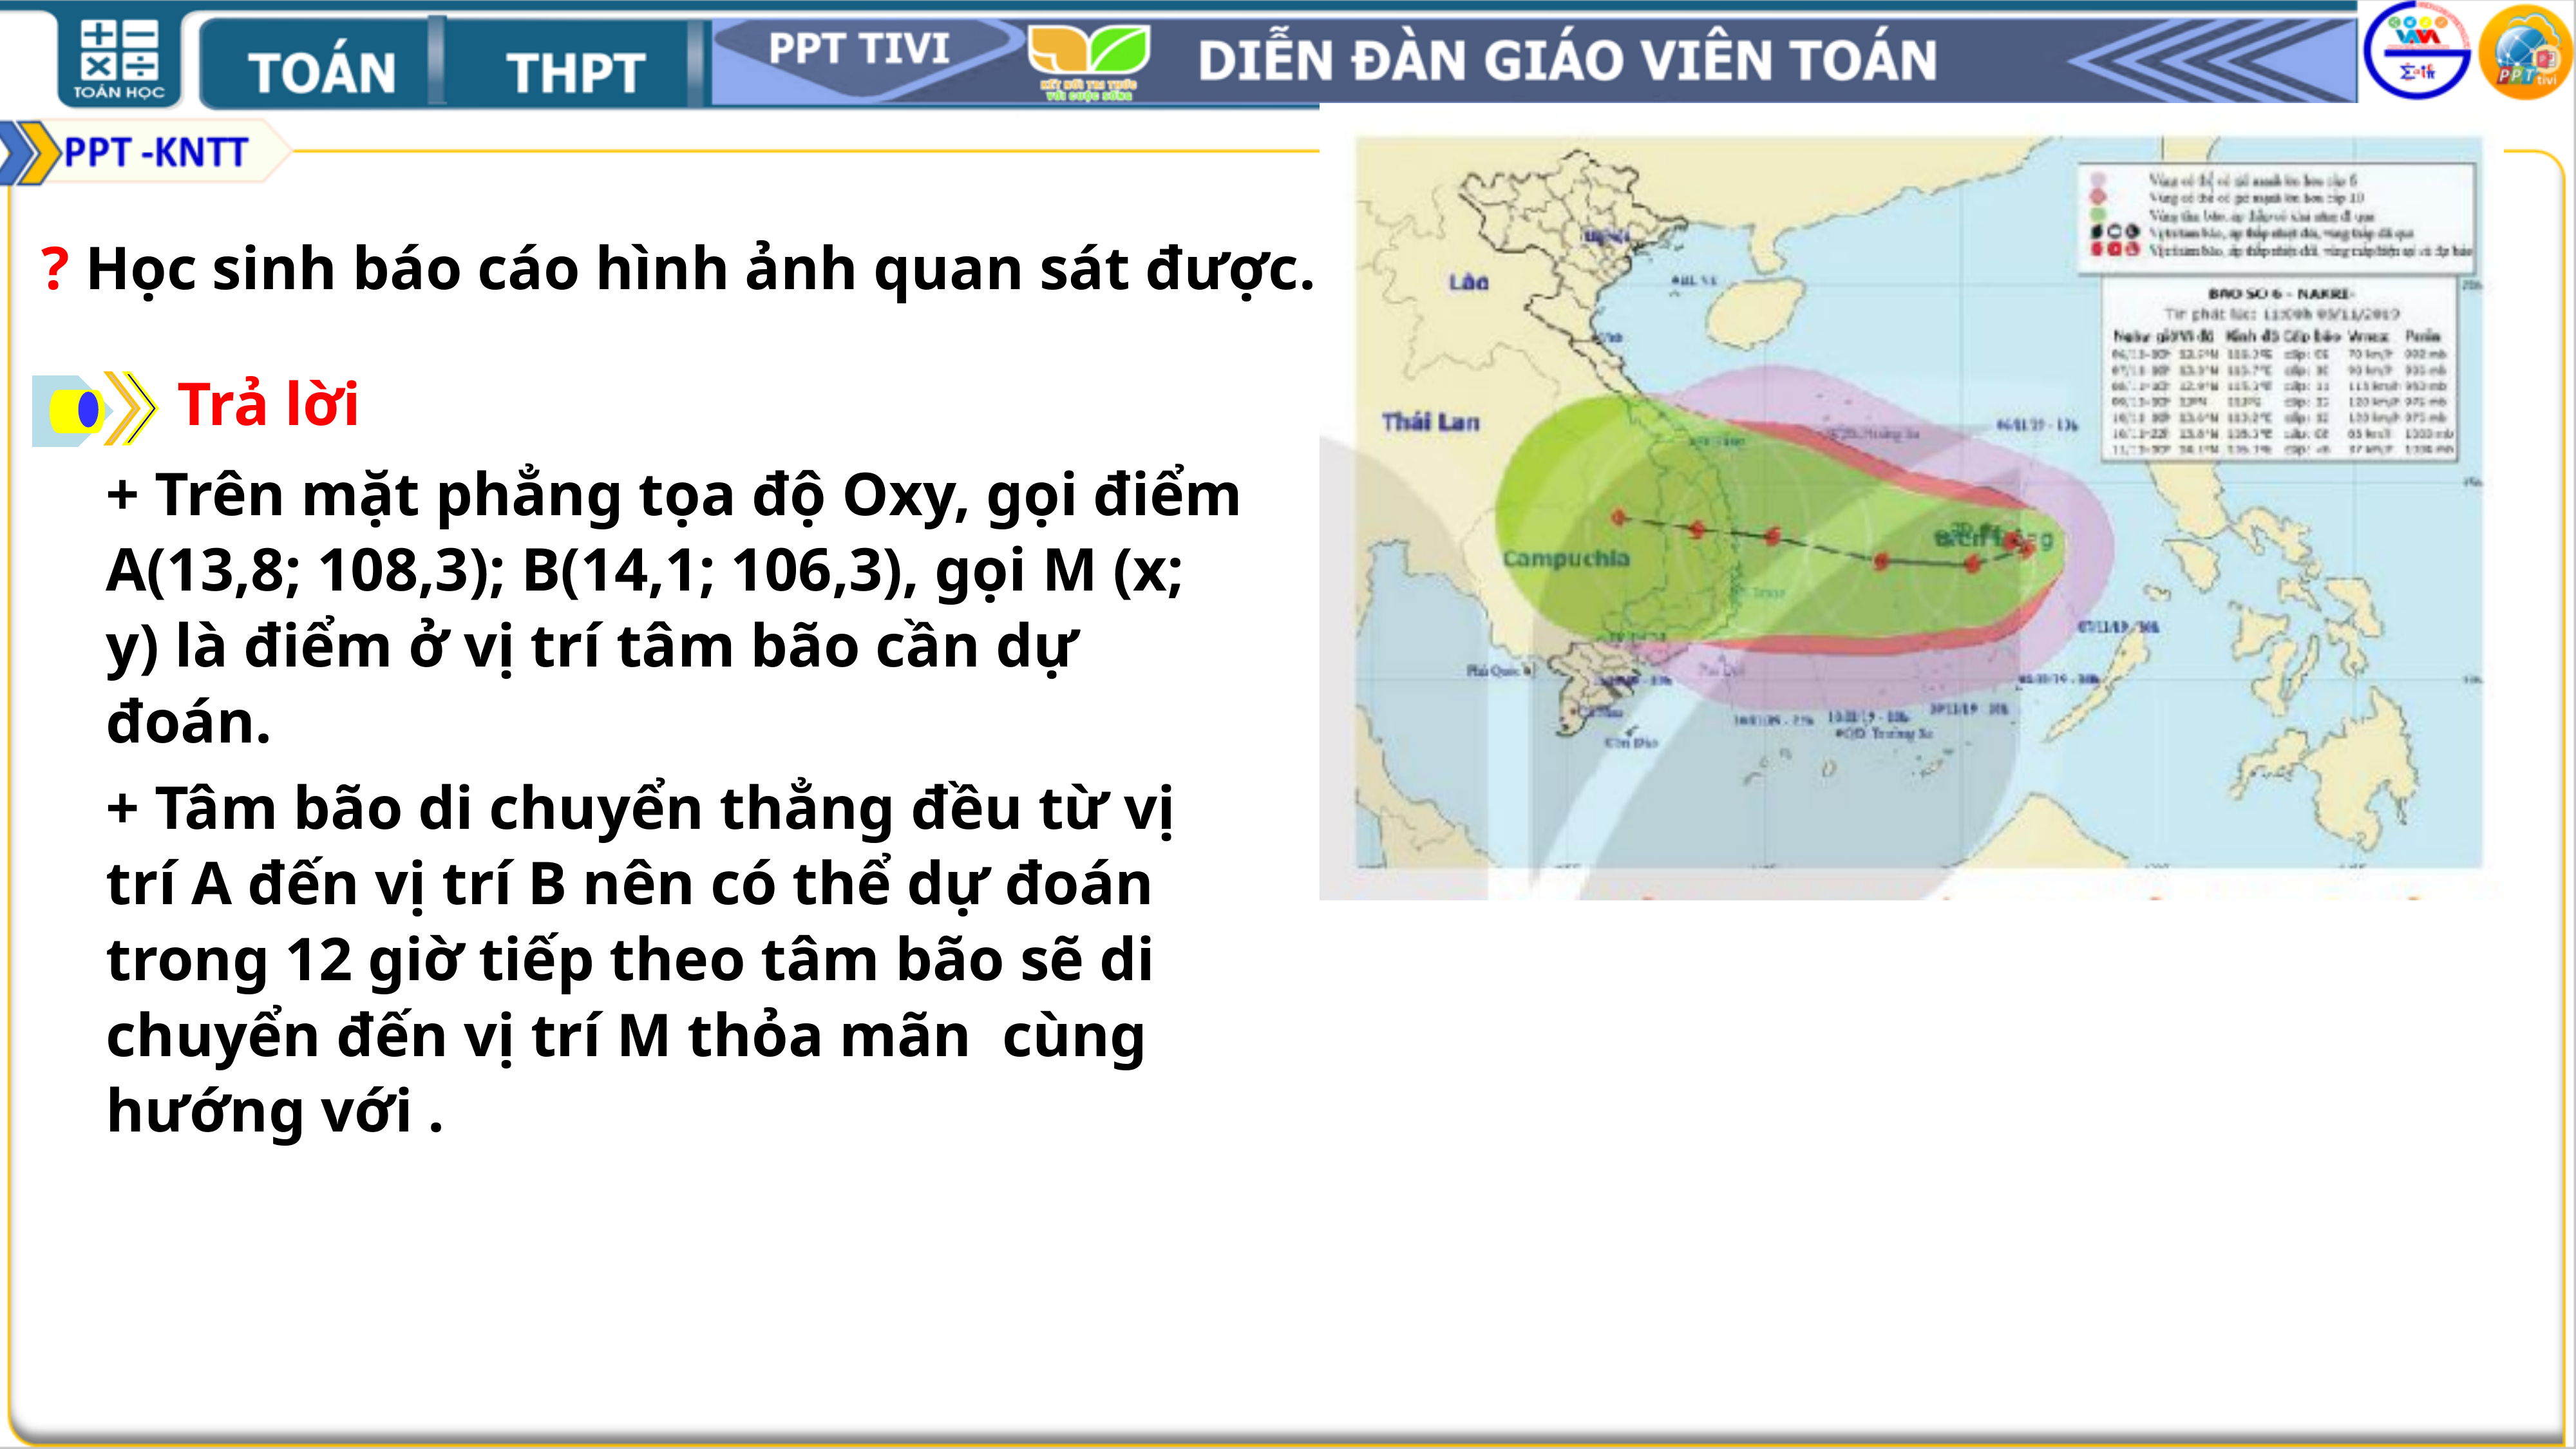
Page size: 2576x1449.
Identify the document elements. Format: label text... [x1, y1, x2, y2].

text_box ? Học sinh báo cáo hình ảnh quan sát được. [32, 221, 1320, 307]
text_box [32, 366, 611, 451]
picture [0, 0, 2576, 1449]
